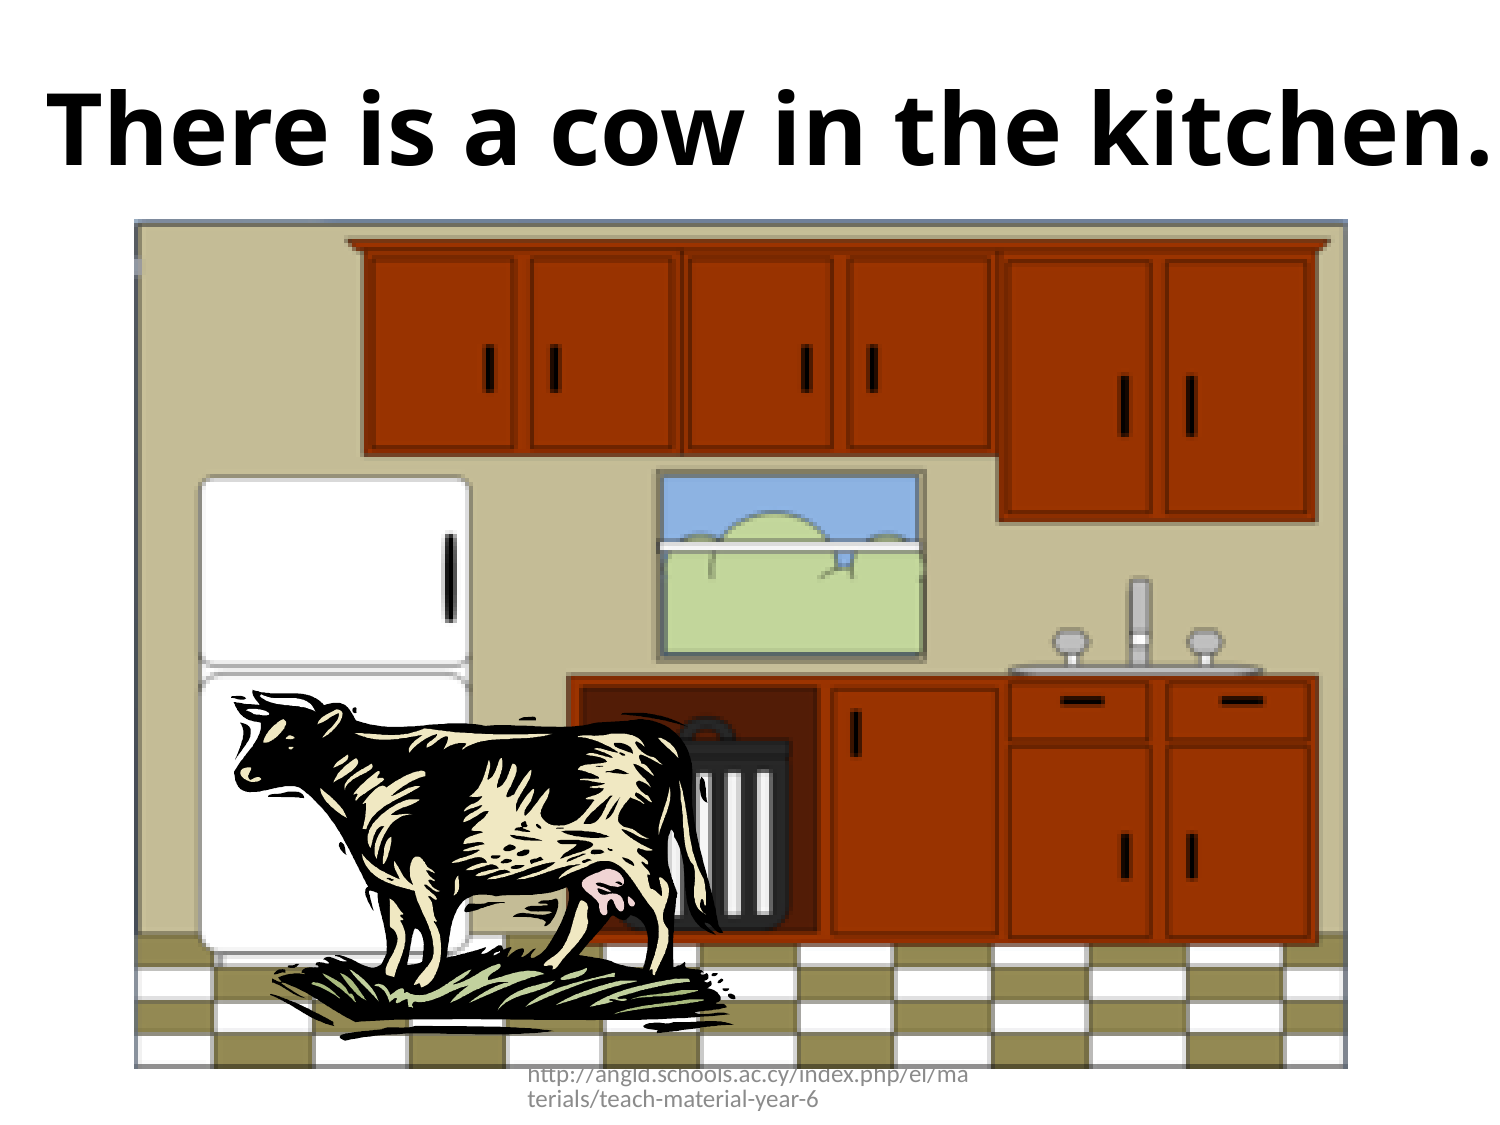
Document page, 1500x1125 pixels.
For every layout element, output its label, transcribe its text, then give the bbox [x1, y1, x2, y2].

picture [134, 219, 1349, 1070]
footer http://angld.schools.ac.cy/index.php/el/materials/teach-material-year-6 [512, 1078, 988, 1103]
title There is a cow in the kitchen. [0, 19, 1500, 233]
